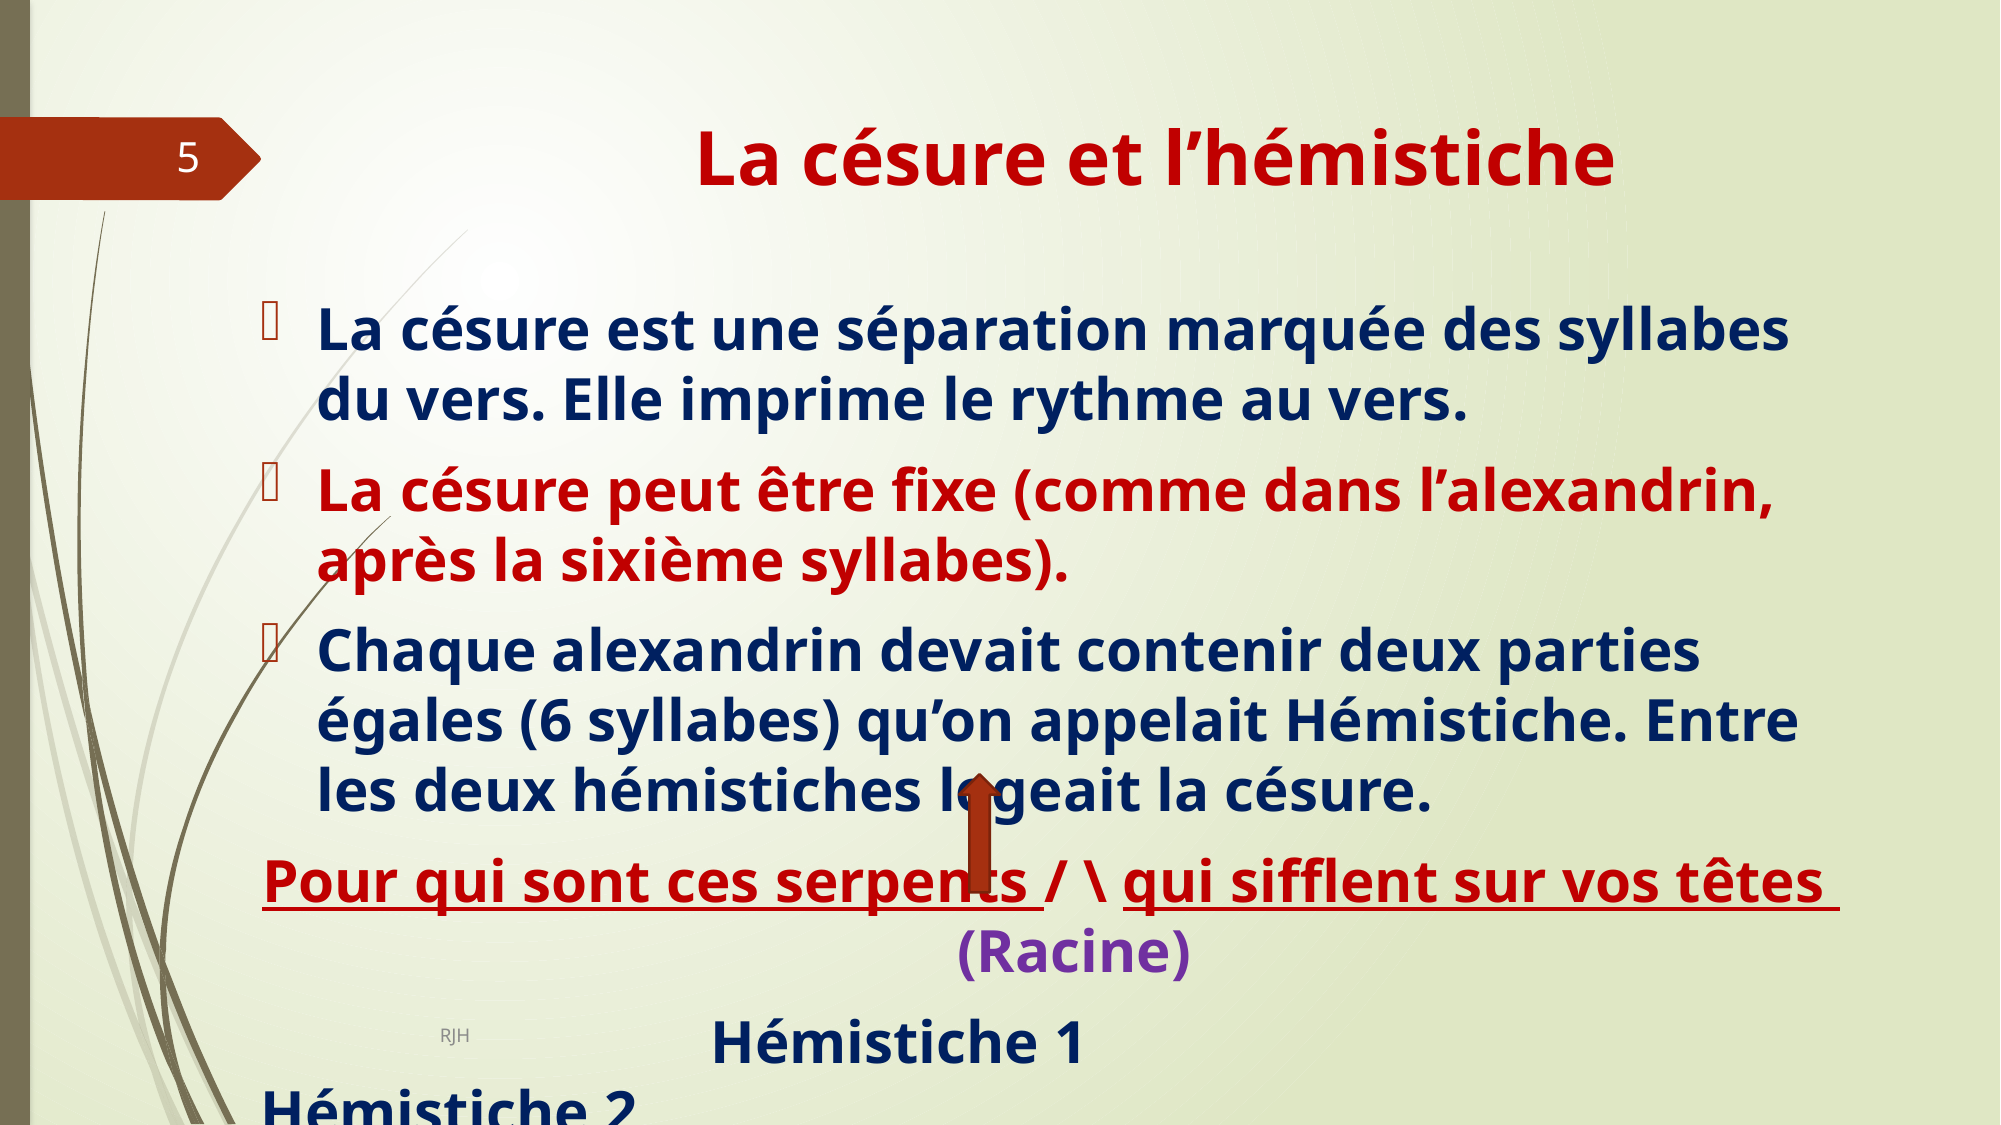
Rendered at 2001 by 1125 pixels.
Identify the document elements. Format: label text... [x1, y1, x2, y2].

text_box [957, 773, 1002, 894]
list La césure est une séparation marquée des syllabes du vers. Elle imprime le rythme au vers. La césure peut être fixe (comme dans l’alexandrin, après la sixième syllabes). Chaque alexandrin devait contenir deux parties égales (6 syllabes) qu’on appelait Hémistiche. Entre les deux hémistiches logeait la césure. Pour qui sont ces serpents / \ qui sifflent sur vos têtes (Racine) Hémistiche 1 Hémistiche 2 Césure [245, 284, 1888, 1023]
slide_number 5 [87, 129, 216, 190]
title La césure et l’hémistiche [425, 102, 1888, 253]
footer RJH [424, 1006, 1675, 1067]
